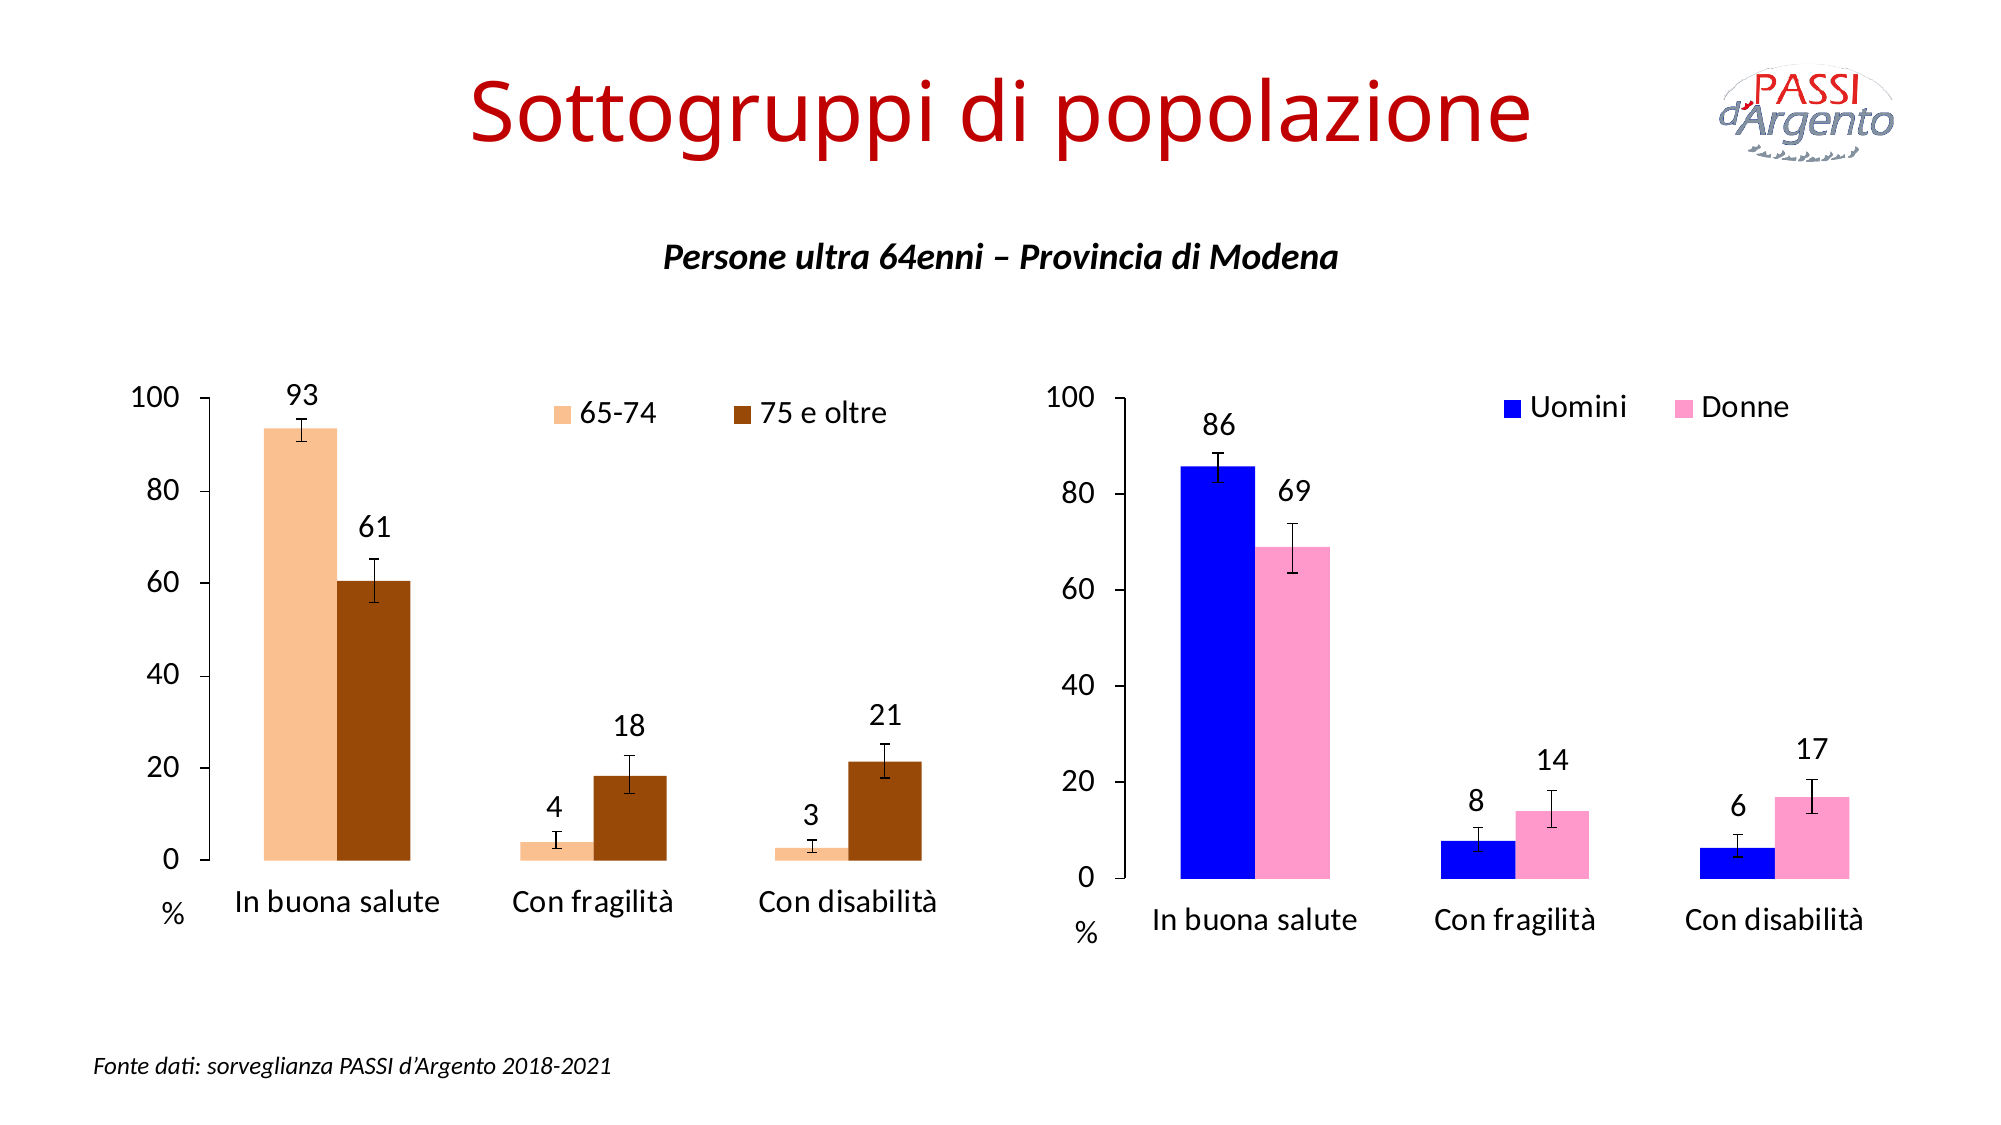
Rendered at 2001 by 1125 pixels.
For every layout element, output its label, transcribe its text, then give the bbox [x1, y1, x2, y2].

text_box Fonte dati: sorveglianza PASSI d’Argento 2018-2021 [78, 1042, 883, 1087]
text_box Persone ultra 64enni – Provincia di Modena [583, 224, 1420, 285]
picture [125, 350, 990, 971]
picture [1693, 57, 1915, 169]
picture [1041, 350, 1915, 971]
title Sottogruppi di popolazione [139, 37, 1865, 193]
